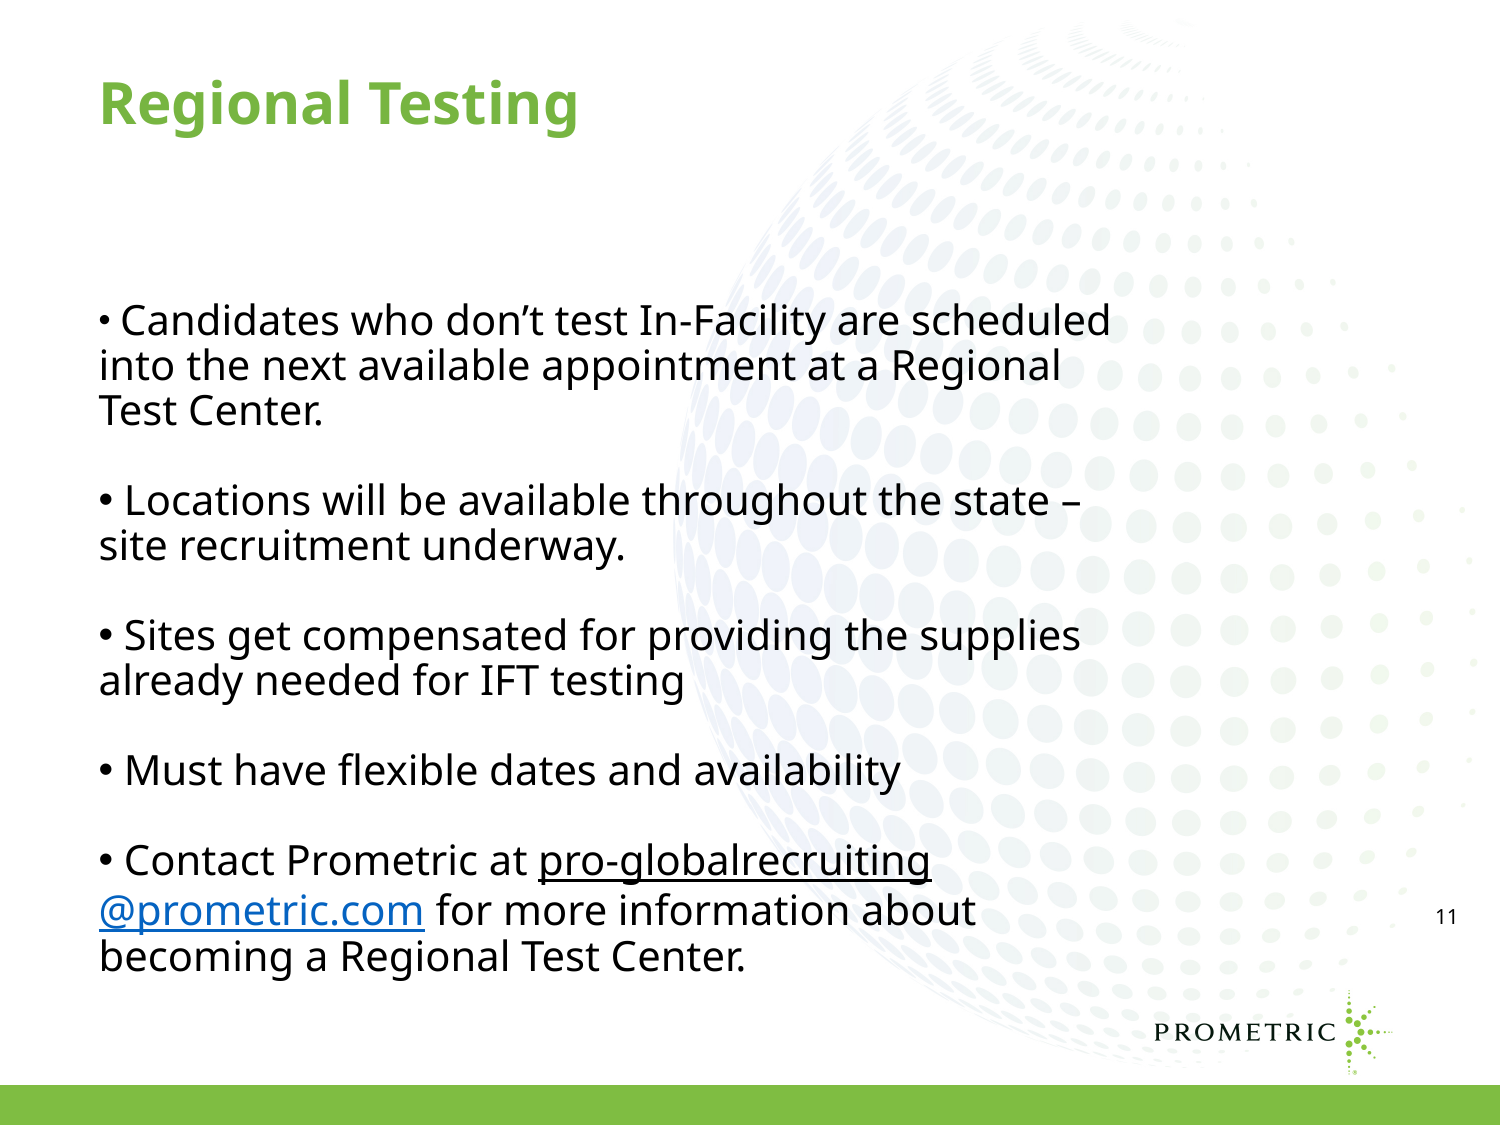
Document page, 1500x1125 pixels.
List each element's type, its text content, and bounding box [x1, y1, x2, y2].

slide_number 11 [1312, 893, 1474, 939]
picture [0, 0, 1500, 1125]
text_box Candidates who don’t test In-Facility are scheduled into the next available appointment at a Regional Test Center. Locations will be available throughout the state – site recruitment underway. Sites get compensated for providing the supplies already needed for IFT testing Must have flexible dates and availability Contact Prometric at pro-globalrecruiting@prometric.com for more information about becoming a Regional Test Center. [83, 292, 1144, 1125]
title Regional Testing [83, 66, 1084, 151]
